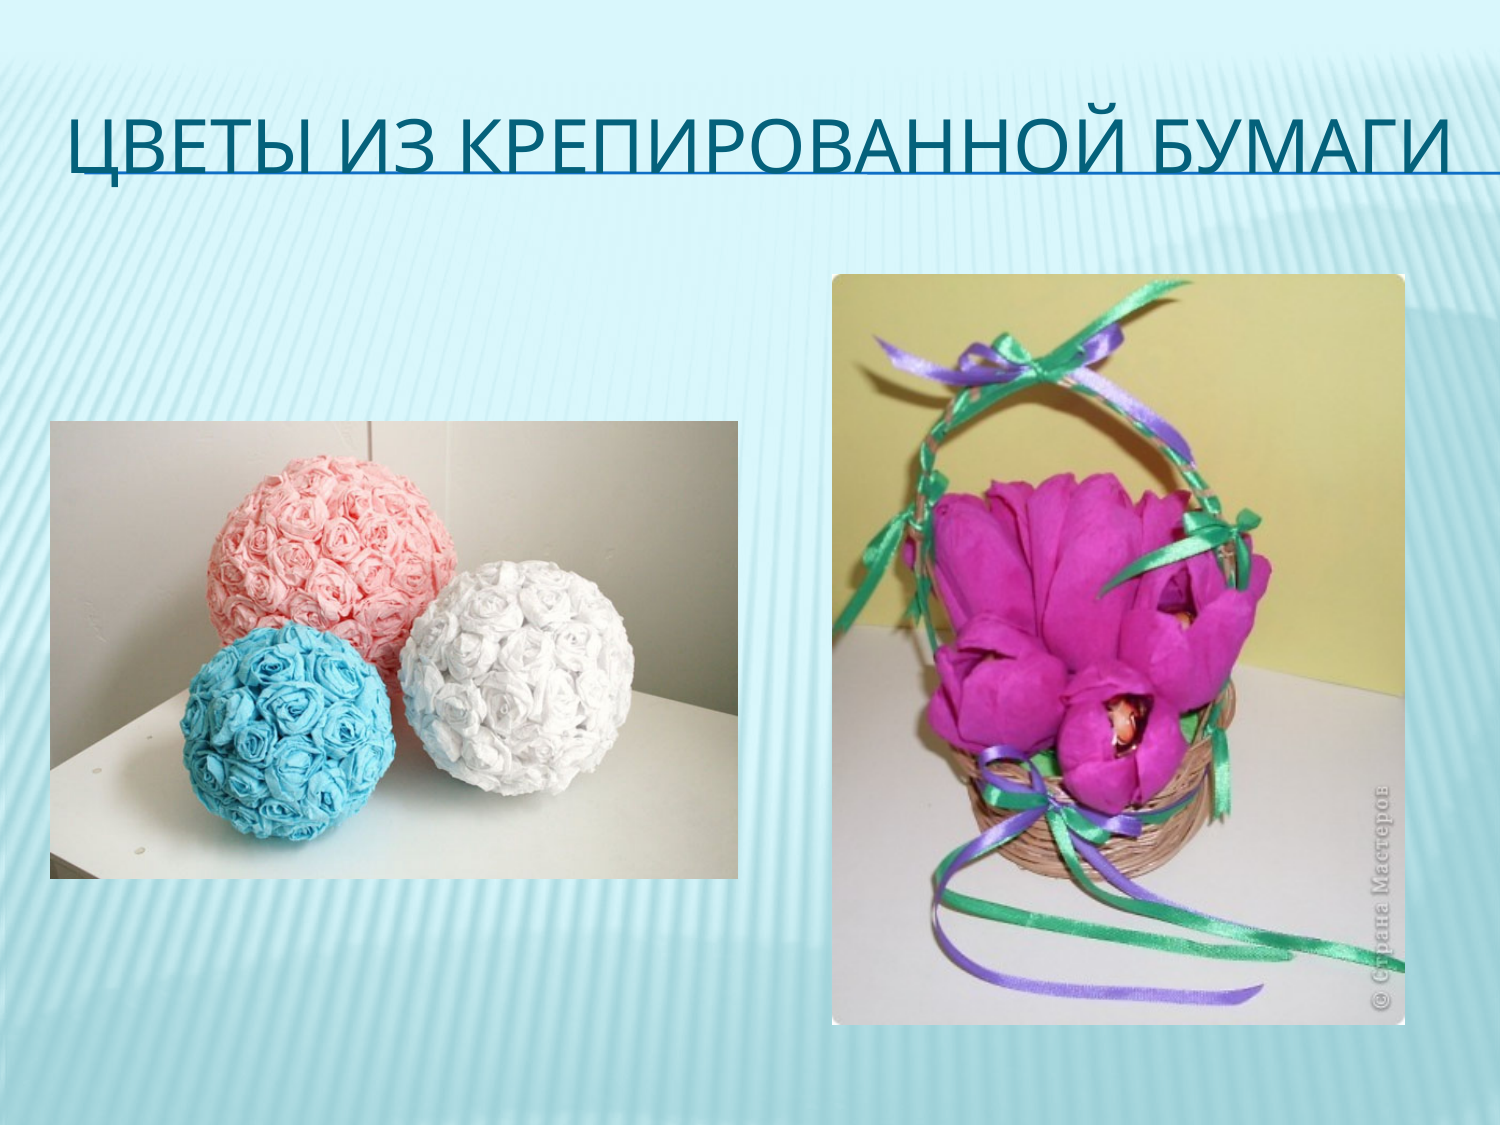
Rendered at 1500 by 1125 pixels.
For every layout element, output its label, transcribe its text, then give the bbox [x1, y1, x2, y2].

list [49, 421, 738, 879]
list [832, 274, 1405, 1026]
title Цветы из крепированной бумаги [49, 75, 1475, 213]
